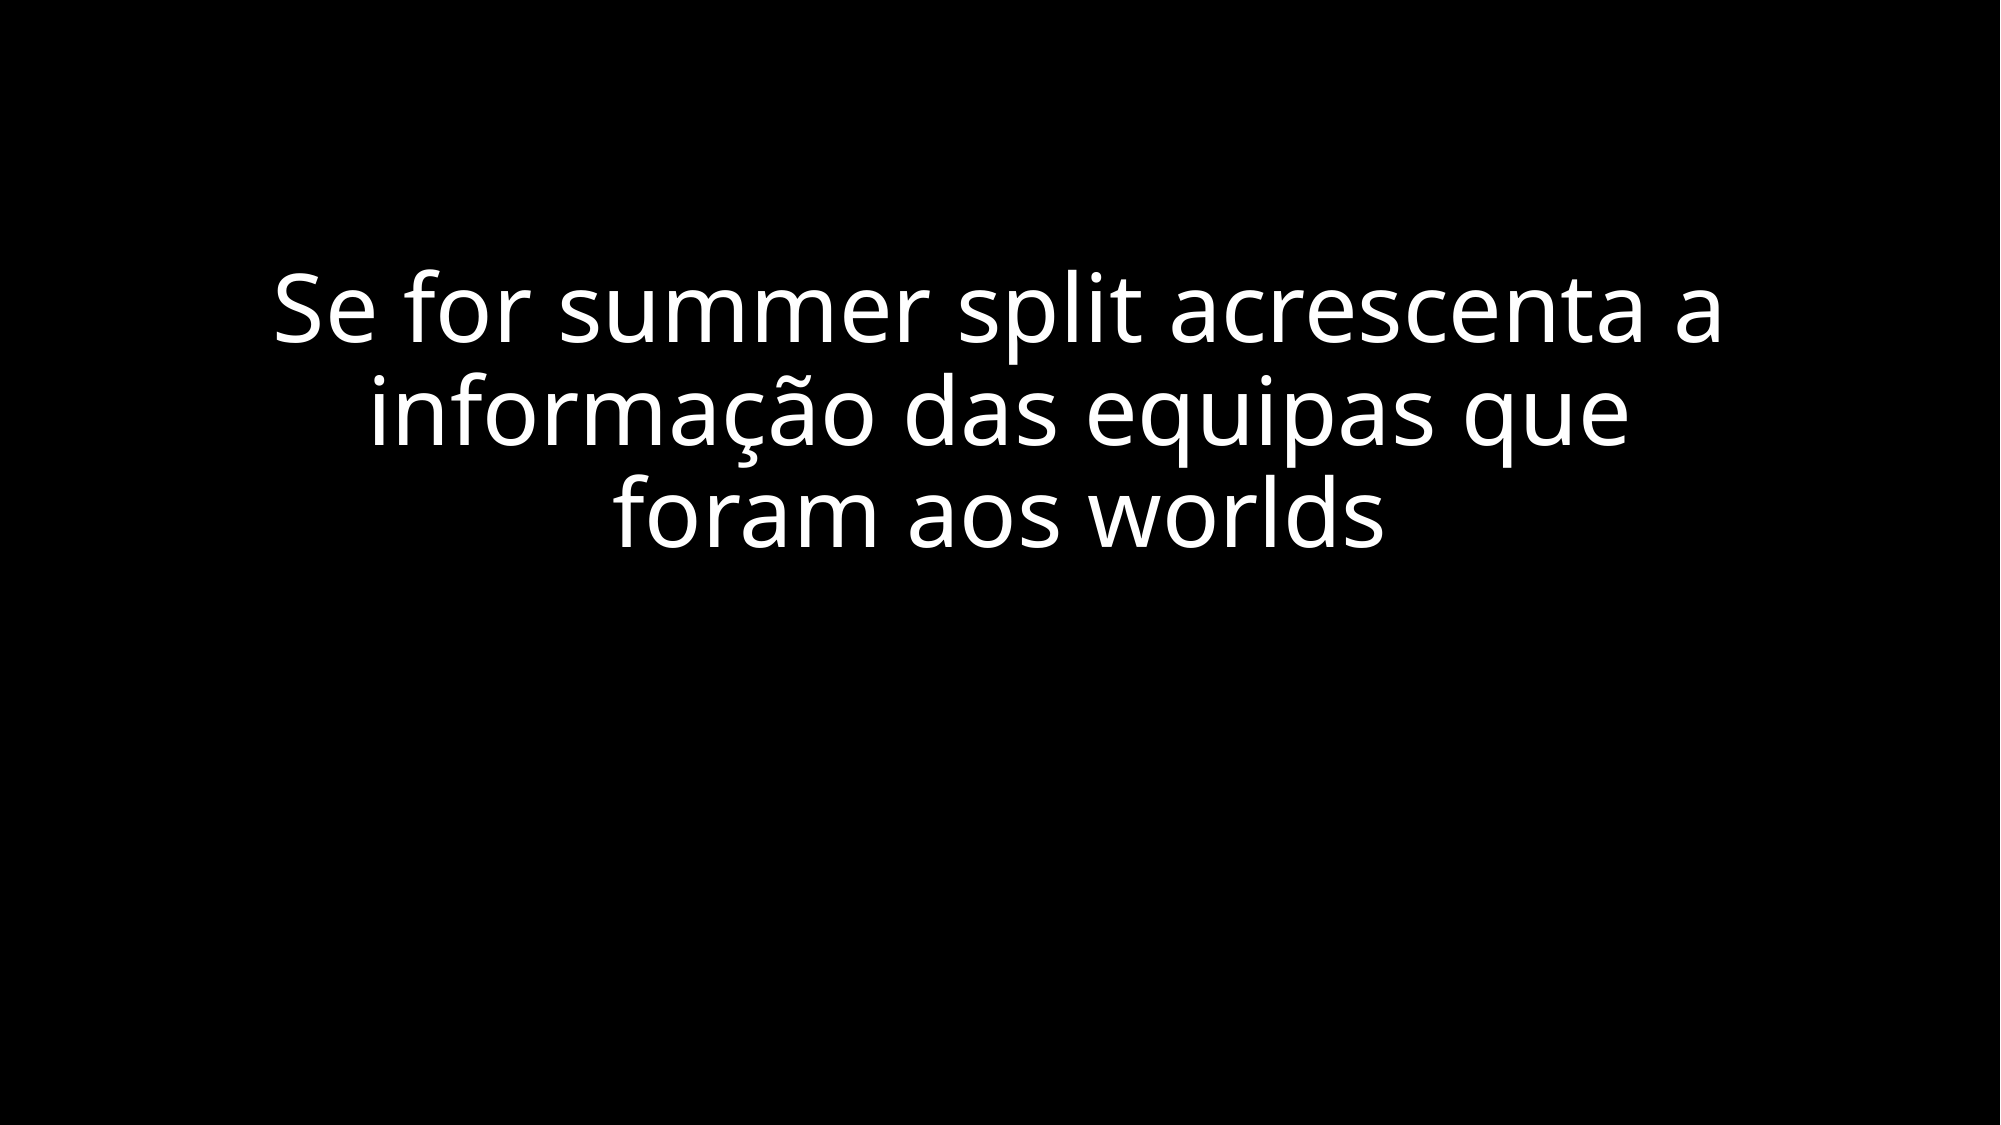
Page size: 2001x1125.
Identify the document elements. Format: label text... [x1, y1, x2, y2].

title Se for summer split acrescenta a informação das equipas que foram aos worlds [249, 184, 1750, 576]
